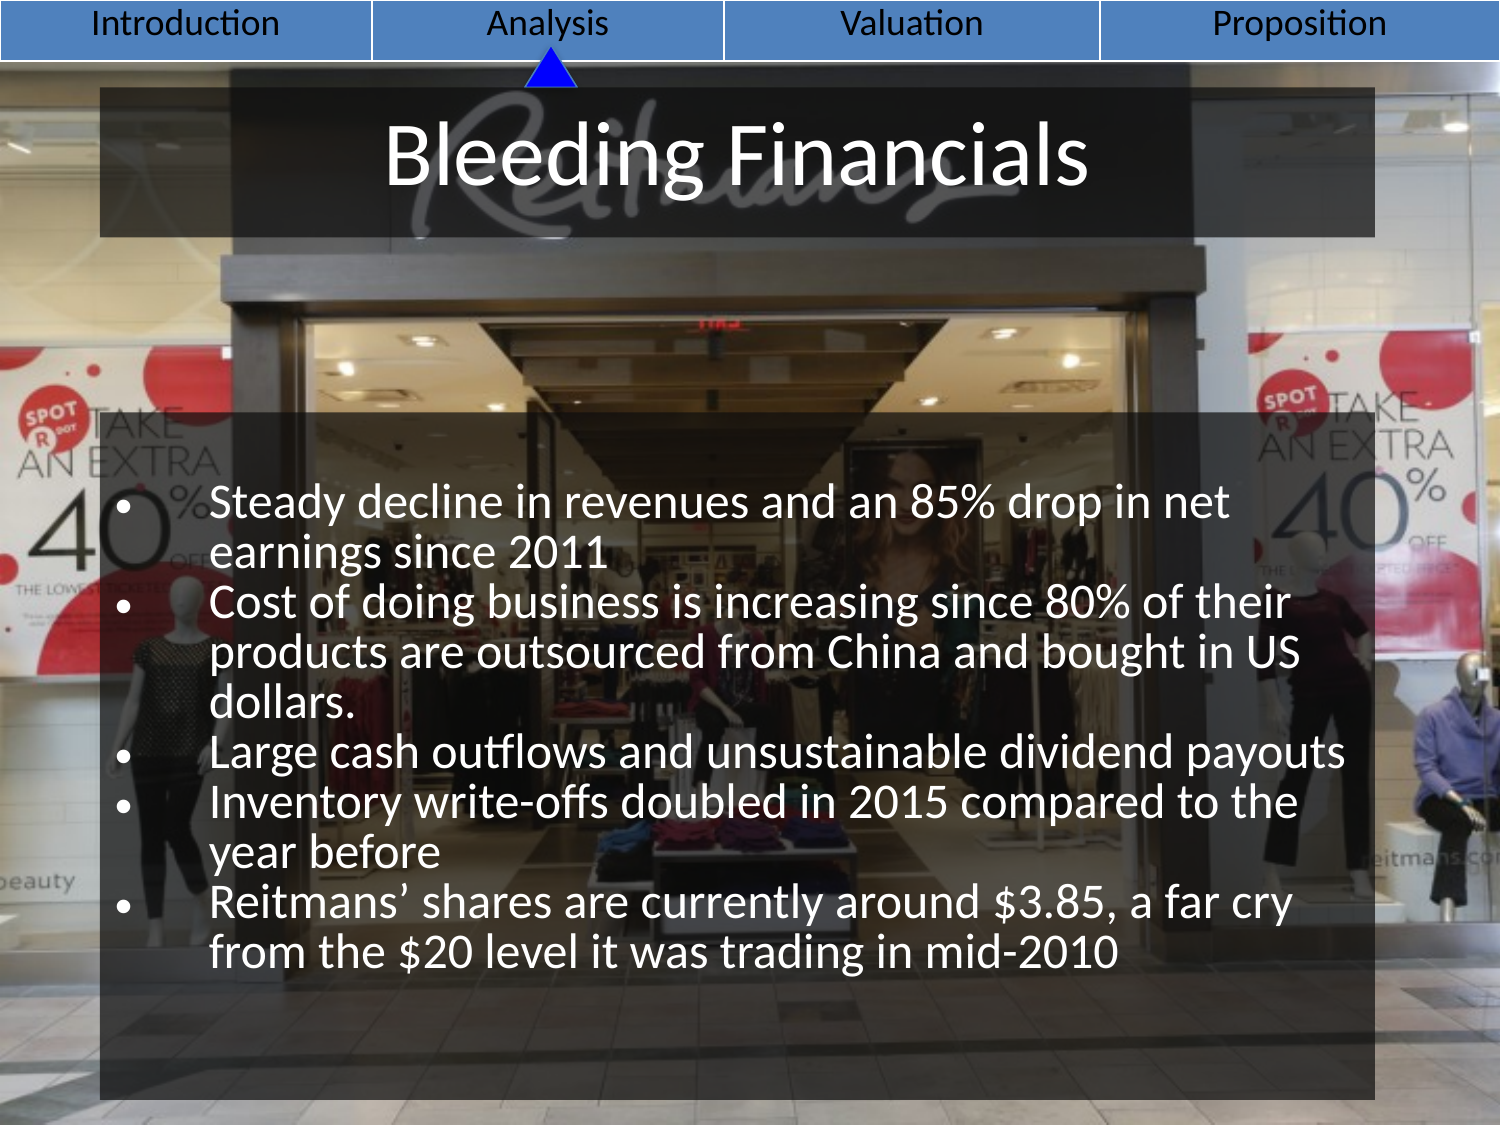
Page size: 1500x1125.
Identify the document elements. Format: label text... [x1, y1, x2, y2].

table_header Proposition [1101, 1, 1499, 60]
table_header Introduction [1, 1, 371, 60]
picture [0, 62, 1500, 1125]
table_header Analysis [373, 1, 723, 60]
text_box Bleeding Financials [99, 87, 1375, 238]
text_box Steady decline in revenues and an 85% drop in net earnings since 2011 Cost of doing business is increasing since 80% of their products are outsourced from China and bought in US dollars. Large cash outflows and unsustainable dividend payouts Inventory write-offs doubled in 2015 compared to the year before Reitmans’ shares are currently around $3.85, a far cry from the $20 level it was trading in mid-2010 [99, 412, 1375, 1100]
table_header Valuation [725, 1, 1099, 60]
text_box [524, 44, 578, 87]
